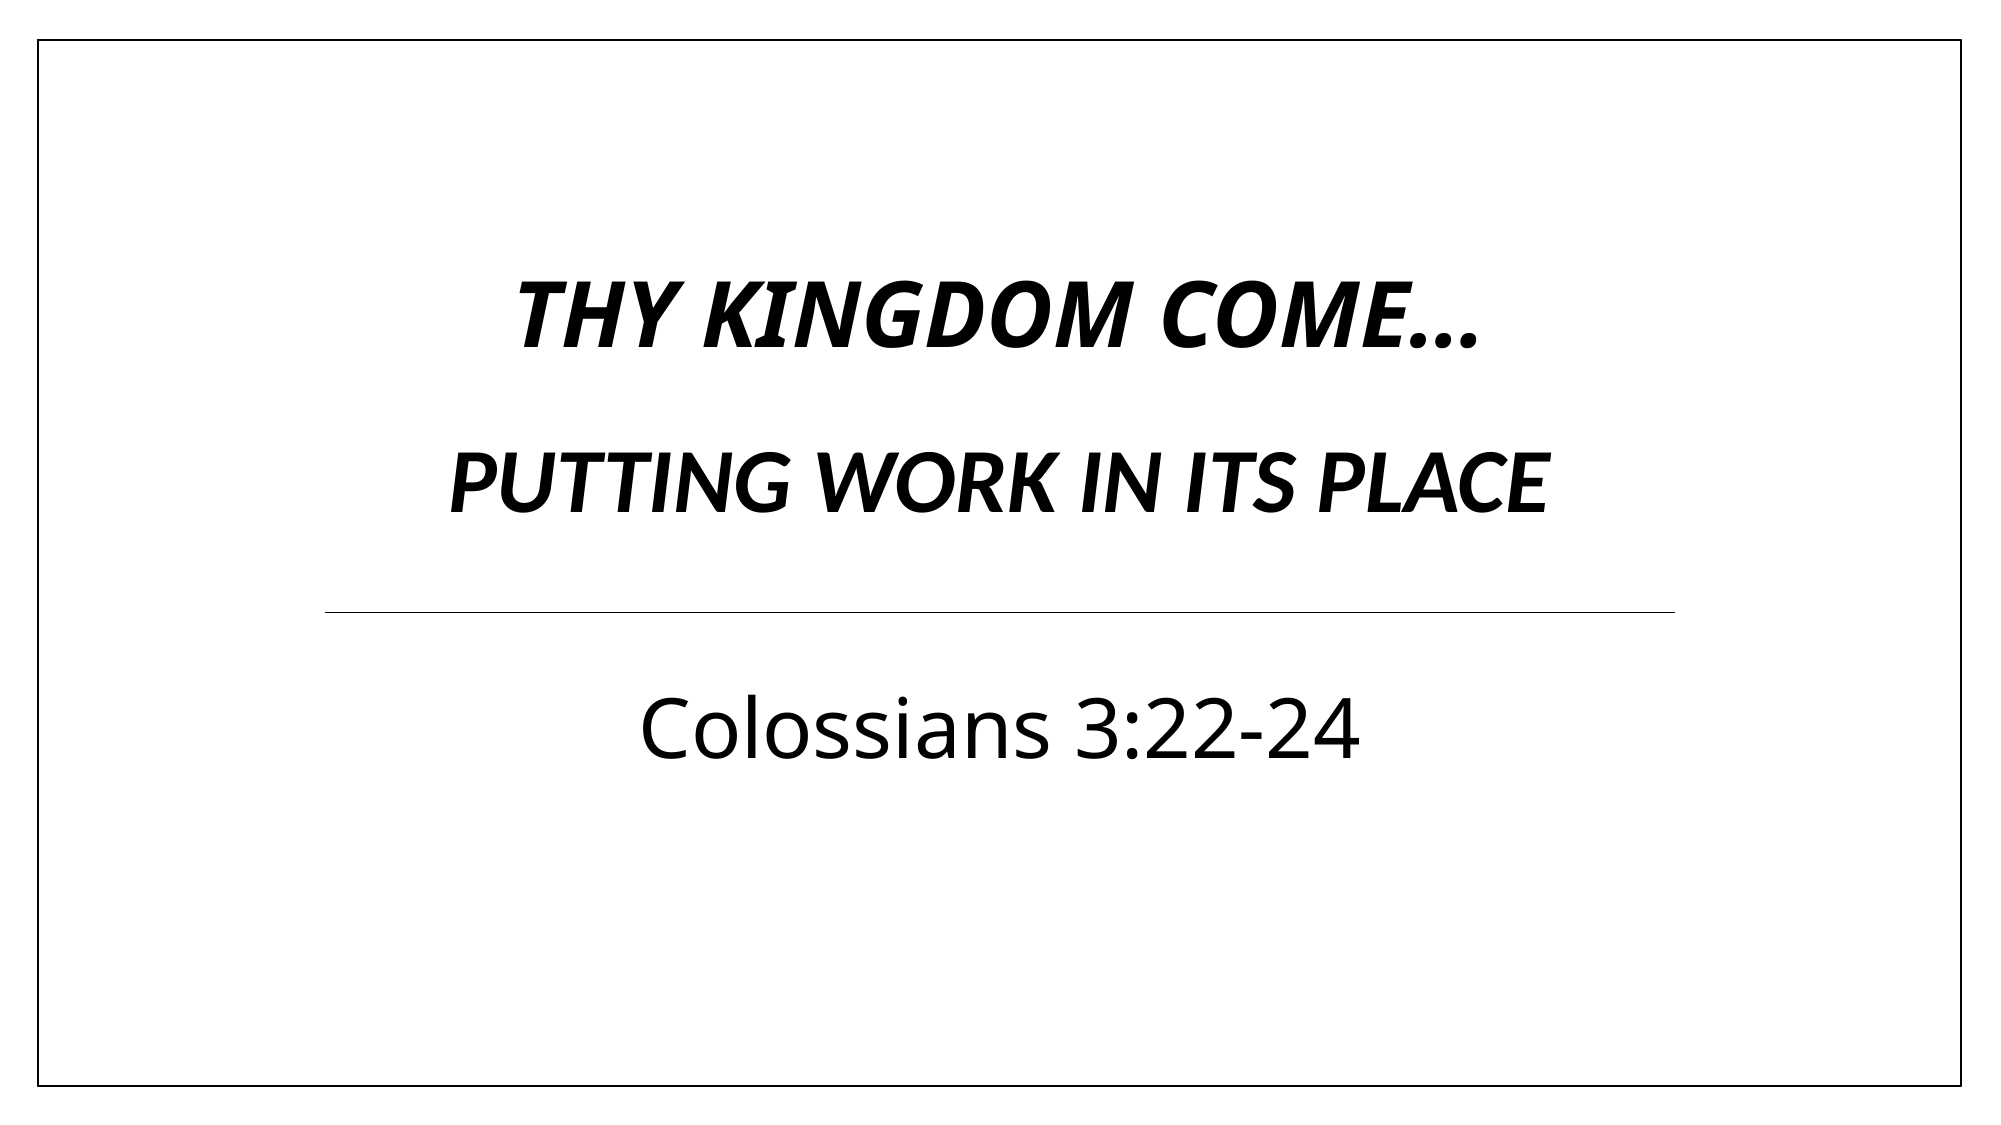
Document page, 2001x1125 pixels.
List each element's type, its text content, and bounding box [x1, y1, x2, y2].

subtitle Colossians 3:22-24 [280, 678, 1720, 907]
title Thy Kingdom Come… Putting Work in its Place [280, 89, 1720, 642]
